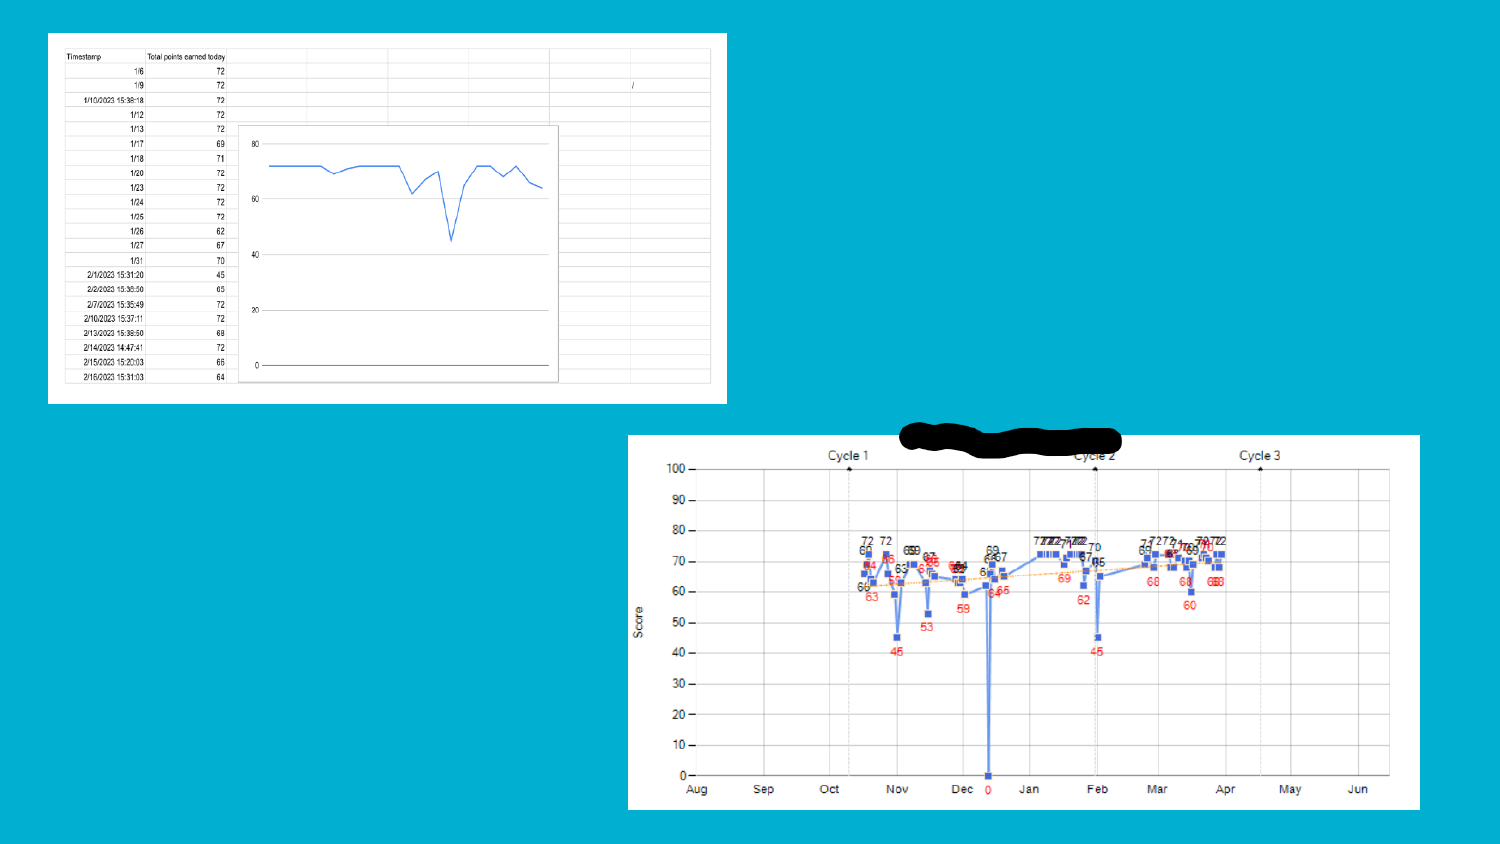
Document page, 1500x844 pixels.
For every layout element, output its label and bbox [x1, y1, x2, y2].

picture [628, 421, 1421, 811]
picture [47, 33, 727, 404]
